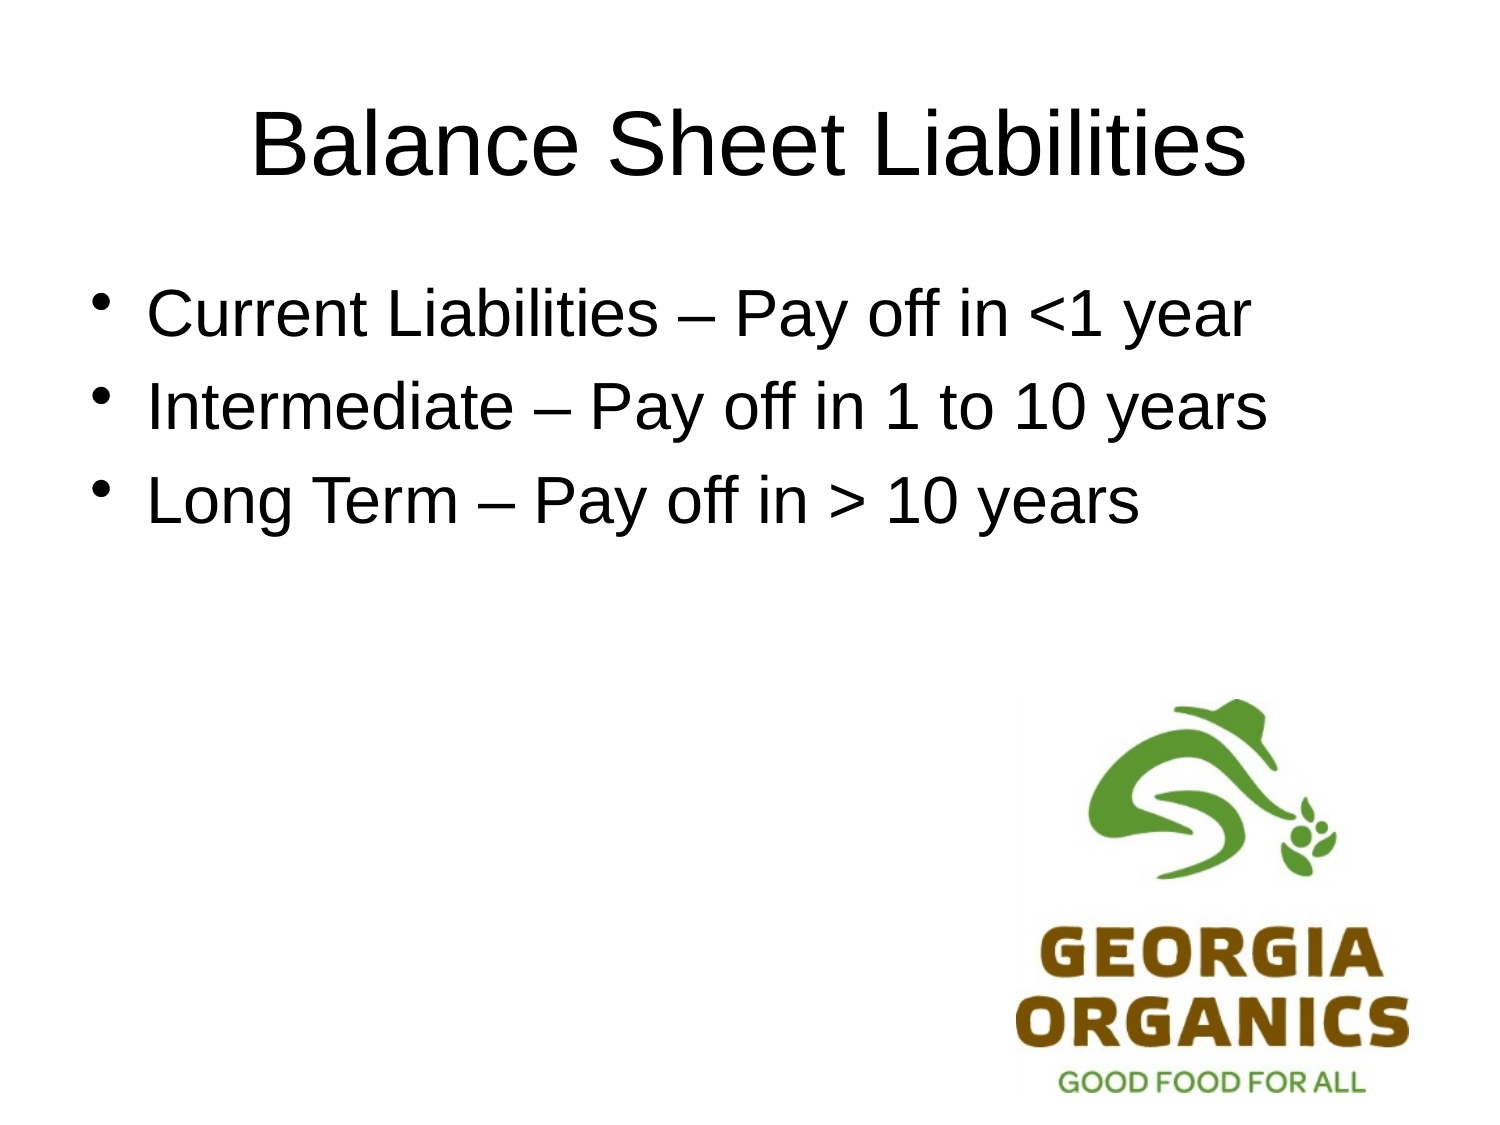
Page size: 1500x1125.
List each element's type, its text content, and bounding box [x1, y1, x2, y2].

list Current Liabilities – Pay off in <1 year Intermediate – Pay off in 1 to 10 years Long Term – Pay off in > 10 years [75, 262, 1425, 1005]
picture [1016, 699, 1409, 1093]
title Balance Sheet Liabilities [75, 45, 1425, 233]
